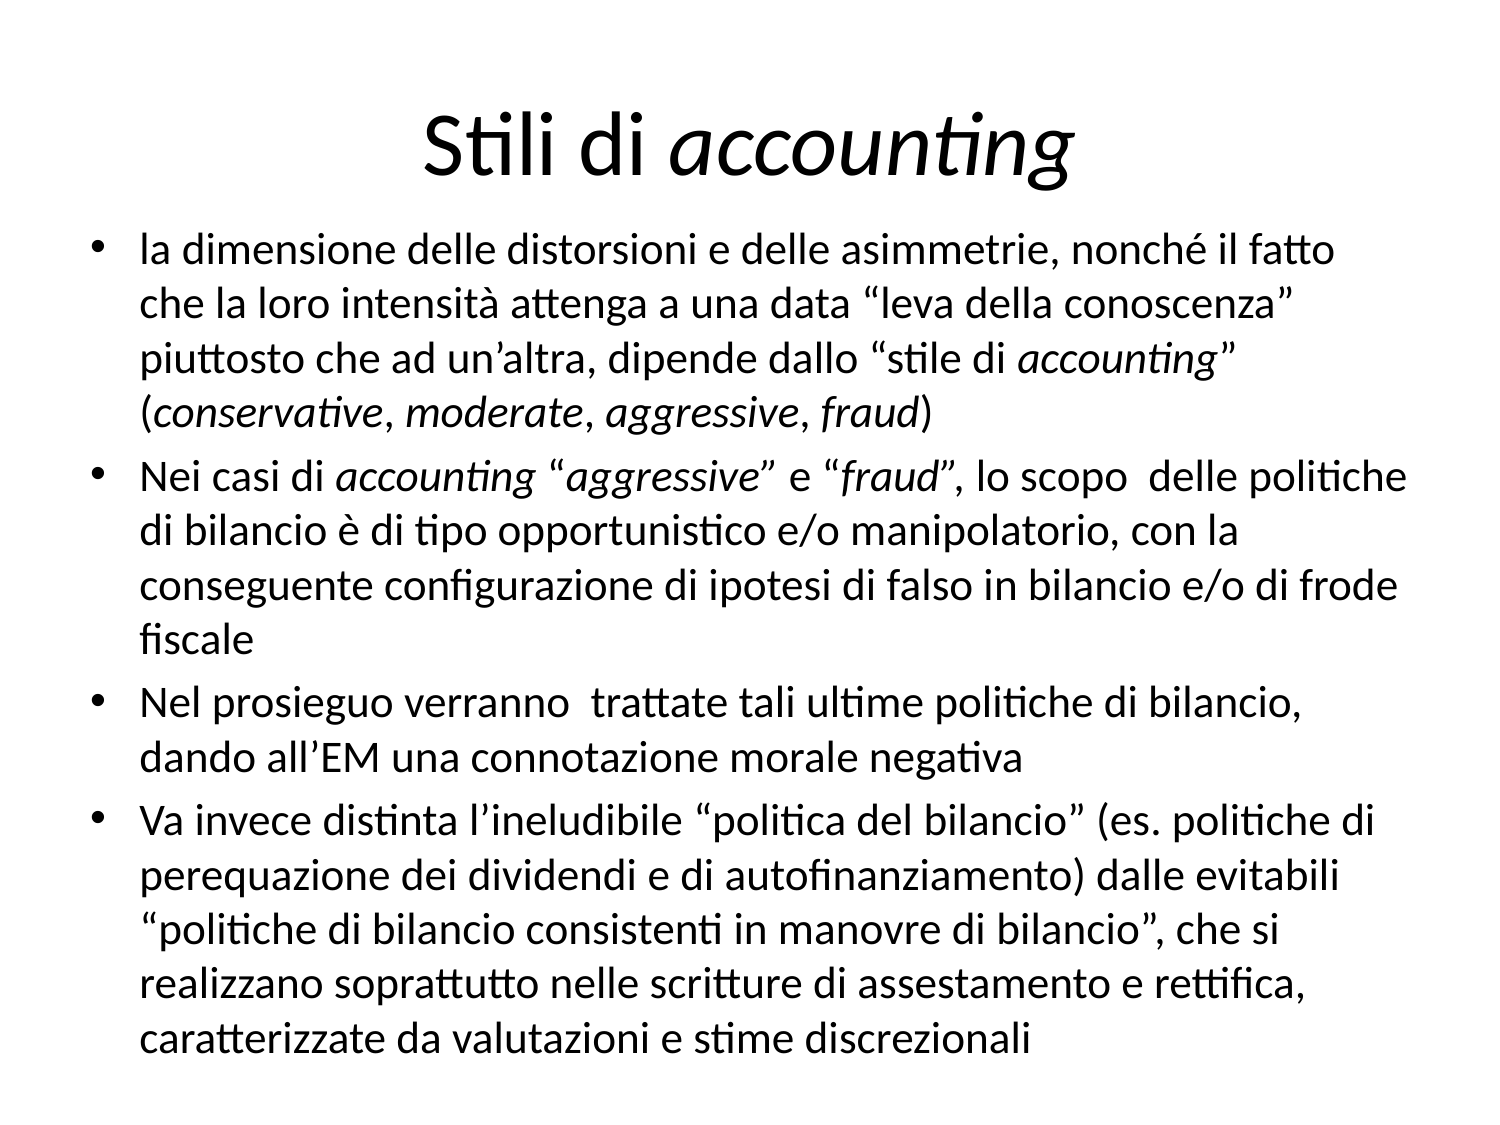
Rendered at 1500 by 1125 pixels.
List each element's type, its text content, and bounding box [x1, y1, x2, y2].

list la dimensione delle distorsioni e delle asimmetrie, nonché il fatto che la loro intensità attenga a una data “leva della conoscenza” piuttosto che ad un’altra, dipende dallo “stile di accounting” (conservative, moderate, aggressive, fraud) Nei casi di accounting “aggressive” e “fraud”, lo scopo delle politiche di bilancio è di tipo opportunistico e/o manipolatorio, con la conseguente configurazione di ipotesi di falso in bilancio e/o di frode fiscale Nel prosieguo verranno trattate tali ultime politiche di bilancio, dando all’EM una connotazione morale negativa Va invece distinta l’ineludibile “politica del bilancio” (es. politiche di perequazione dei dividendi e di autofinanziamento) dalle evitabili “politiche di bilancio consistenti in manovre di bilancio”, che si realizzano soprattutto nelle scritture di assestamento e rettifica, caratterizzate da valutazioni e stime discrezionali [75, 211, 1425, 1073]
title Stili di accounting [75, 45, 1425, 211]
